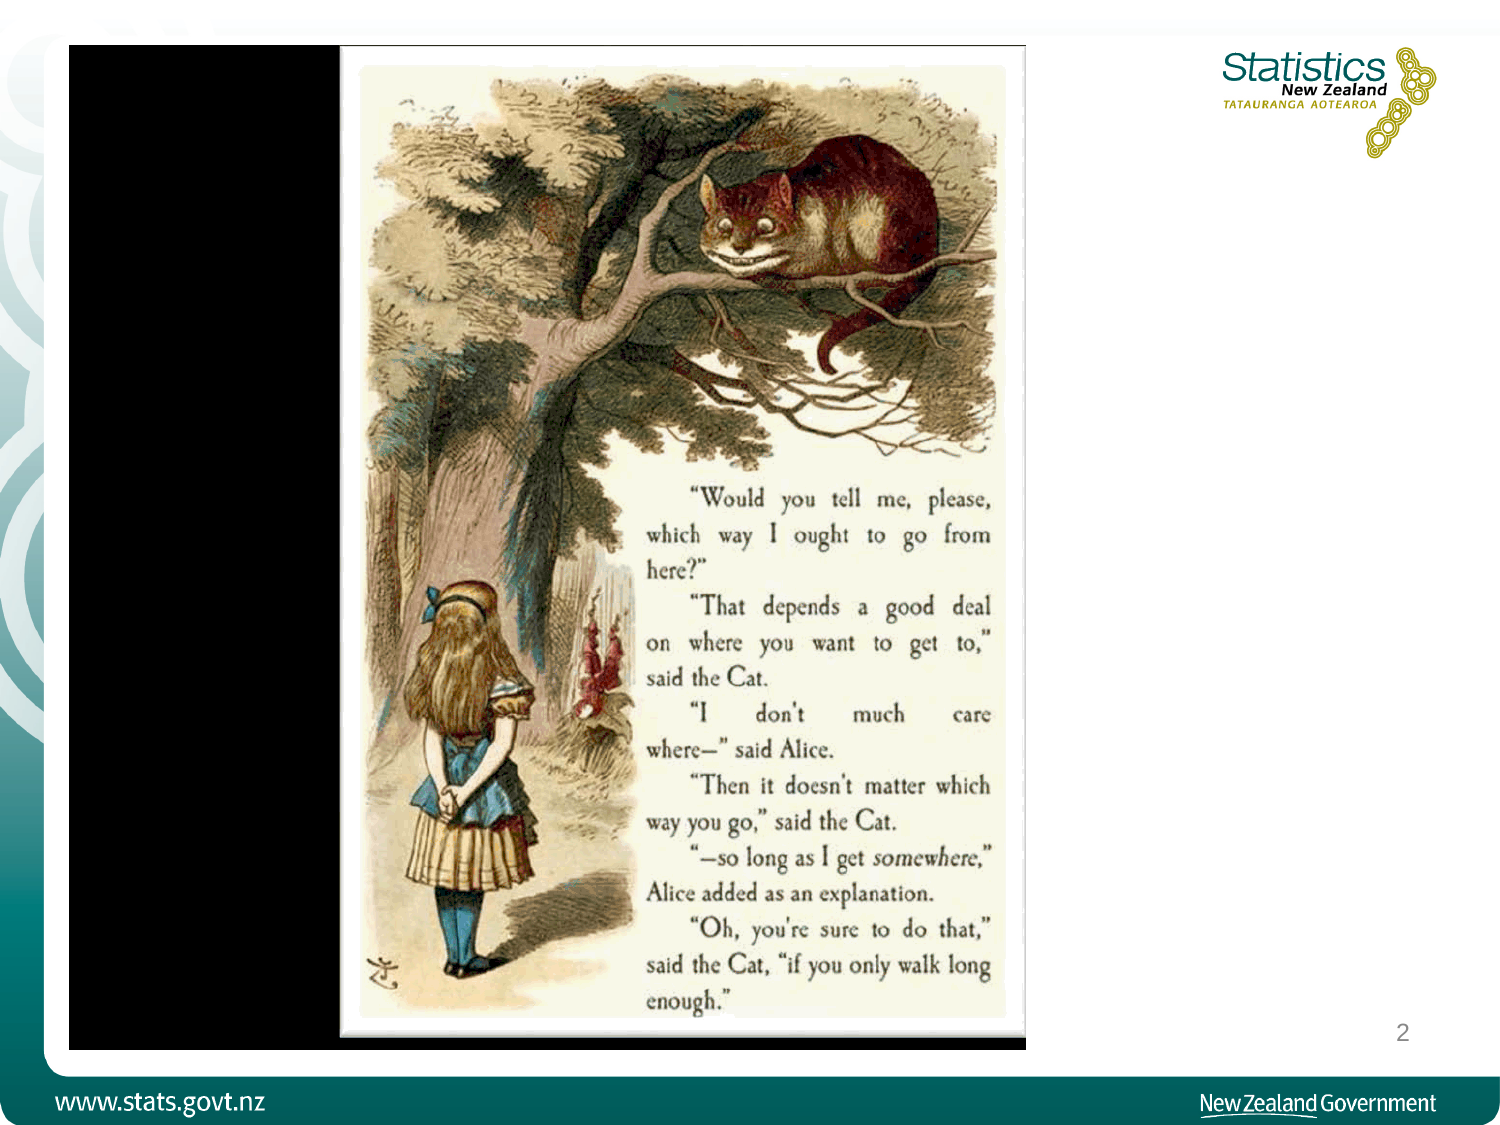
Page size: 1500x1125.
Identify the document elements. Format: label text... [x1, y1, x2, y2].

slide_number 2 [1074, 1012, 1425, 1050]
picture [0, 0, 1500, 1125]
